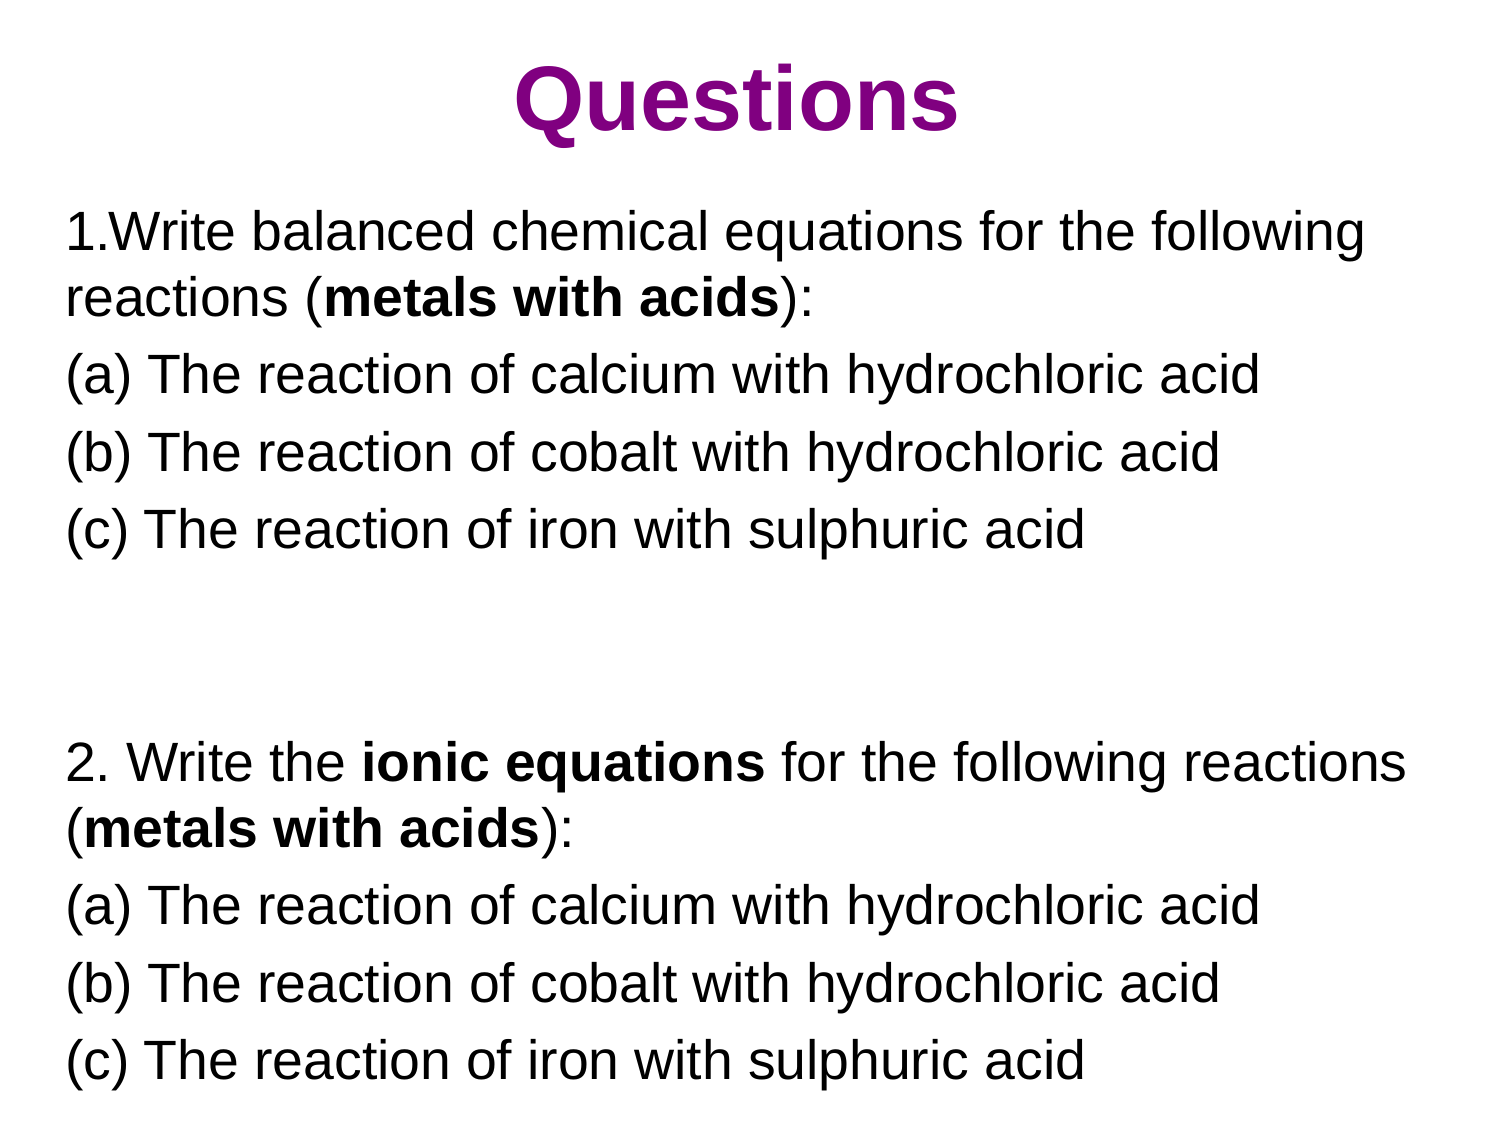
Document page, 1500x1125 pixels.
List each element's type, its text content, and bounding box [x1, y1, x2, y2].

title Questions [99, 24, 1375, 163]
subtitle Write balanced chemical equations for the following reactions (metals with acids): (a) The reaction of calcium with hydrochloric acid (b) The reaction of cobalt with hydrochloric acid (c) The reaction of iron with sulphuric acid 2. Write the ionic equations for the following reactions (metals with acids): (a) The reaction of calcium with hydrochloric acid (b) The reaction of cobalt with hydrochloric acid (c) The reaction of iron with sulphuric acid [50, 187, 1450, 1100]
